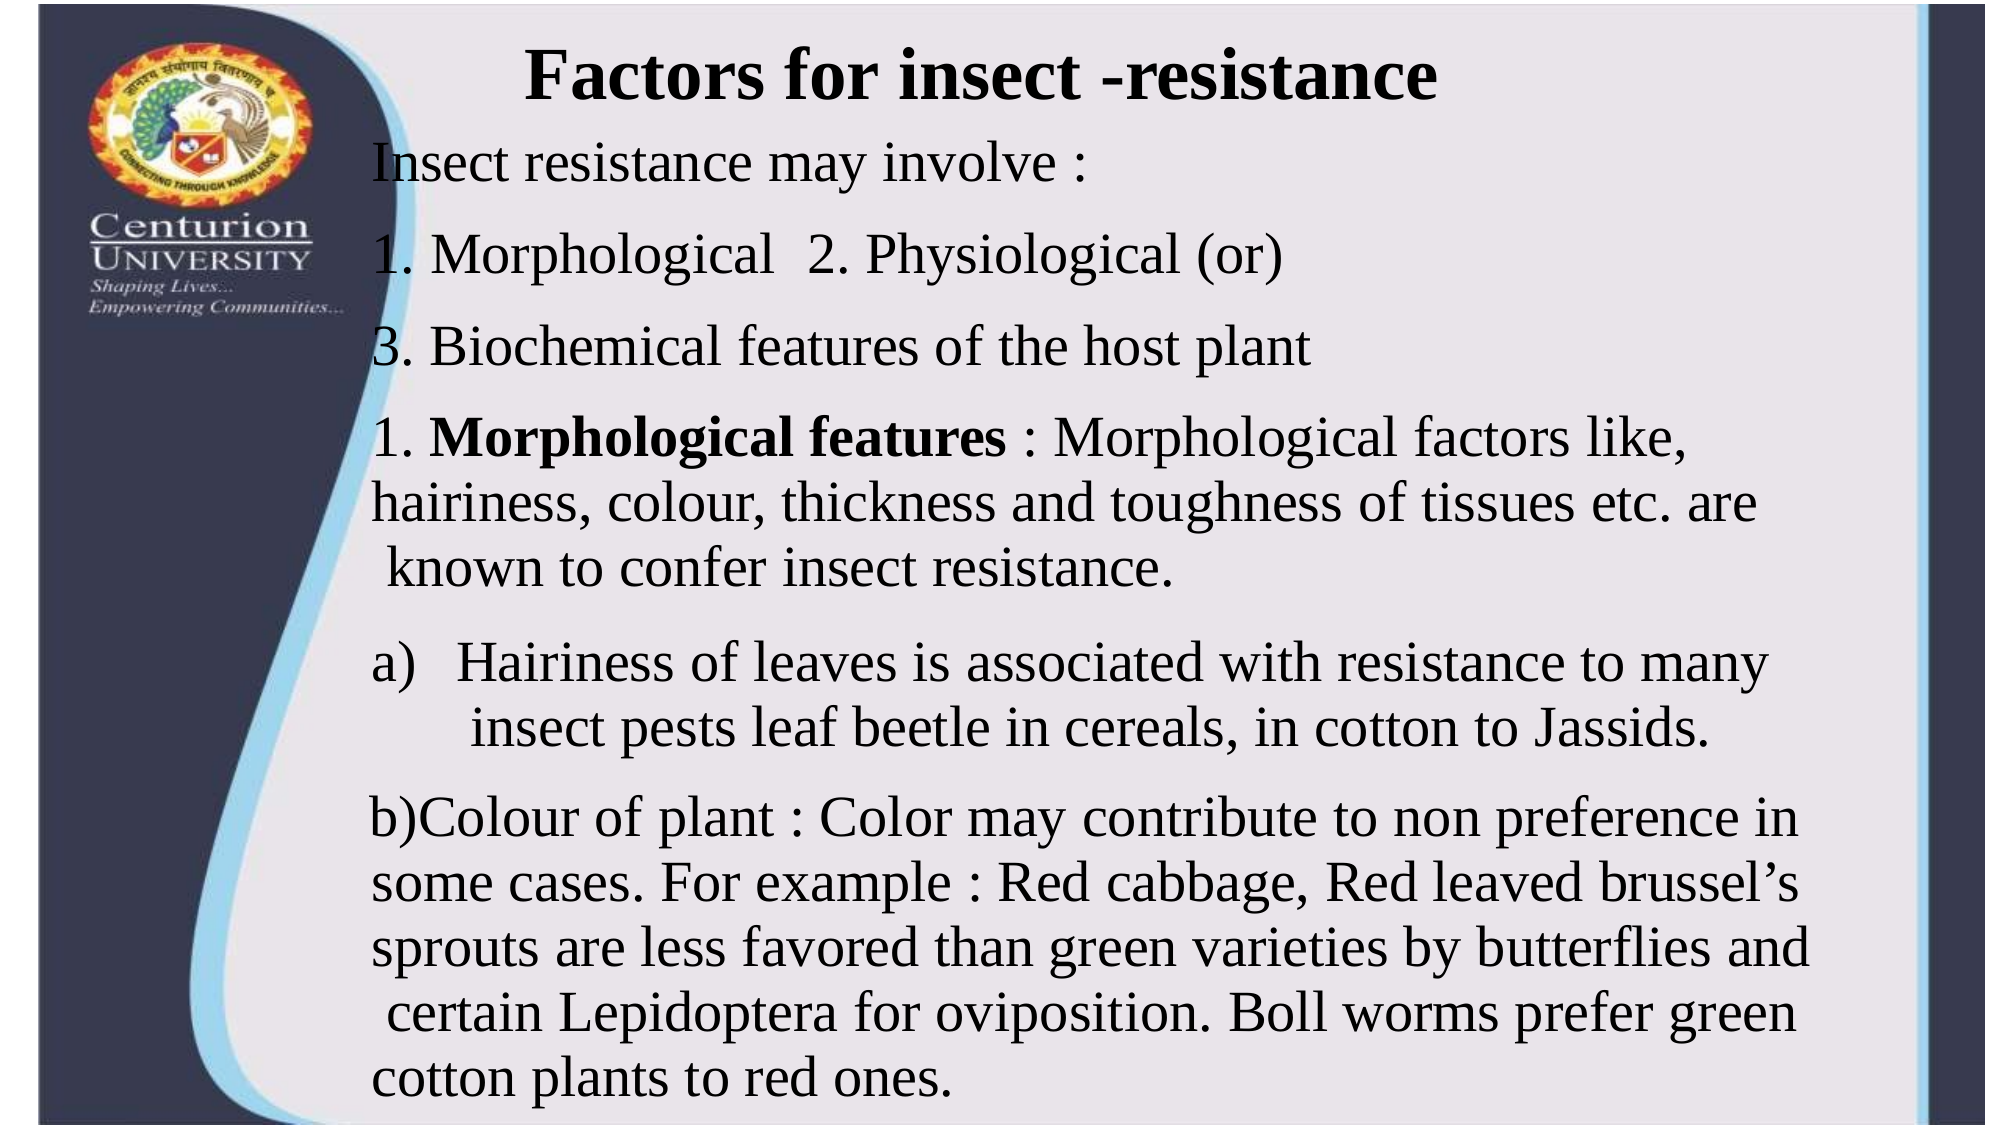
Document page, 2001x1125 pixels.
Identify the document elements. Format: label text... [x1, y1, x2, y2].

text_box Insect resistance may involve : 1. Morphological 2. Physiological (or) 3. Biochemical features of the host plant 1. Morphological features : Morphological factors like, hairiness, colour, thickness and toughness of tissues etc. are known to confer insect resistance. Hairiness of leaves is associated with resistance to many insect pests leaf beetle in cereals, in cotton to Jassids. Colour of plant : Color may contribute to non preference in some cases. For example : Red cabbage, Red leaved brussel’s sprouts are less favored than green varieties by butterflies and certain Lepidoptera for oviposition. Boll worms prefer green cotton plants to red ones. [369, 98, 1821, 1110]
title Factors for insect -resistance [522, 22, 1444, 98]
picture [38, 4, 1985, 1125]
